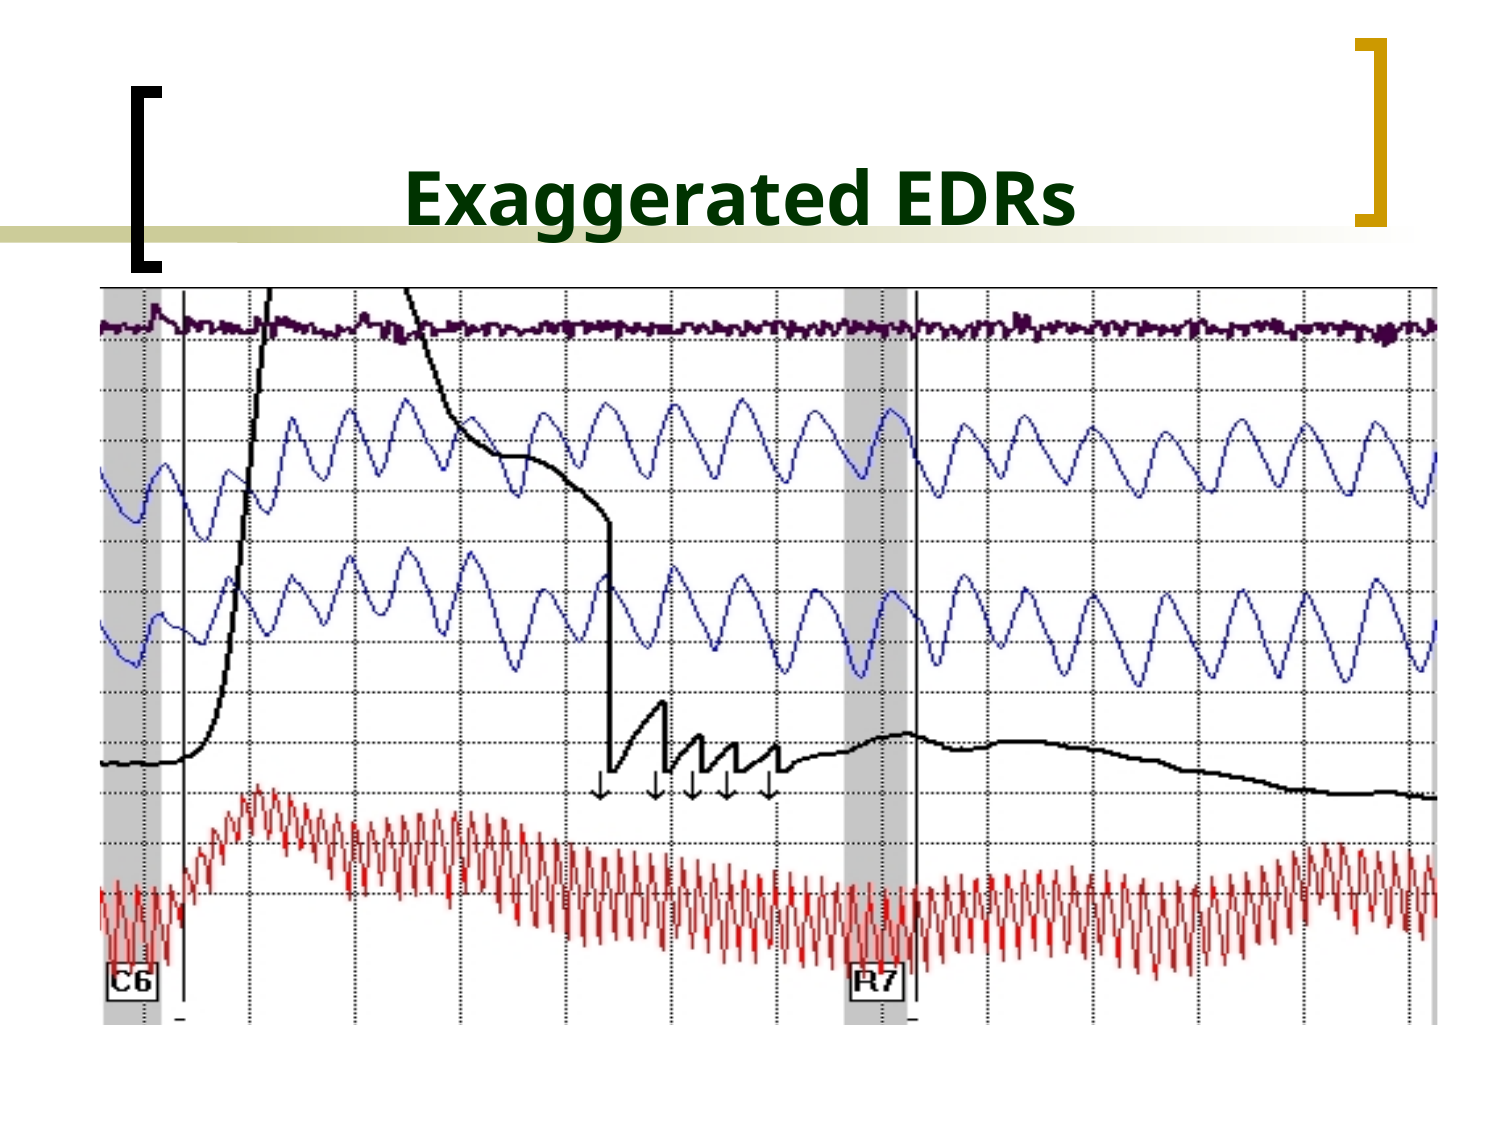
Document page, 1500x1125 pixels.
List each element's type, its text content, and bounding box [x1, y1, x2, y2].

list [99, 287, 1438, 1026]
title Exaggerated EDRs [152, 15, 1328, 248]
